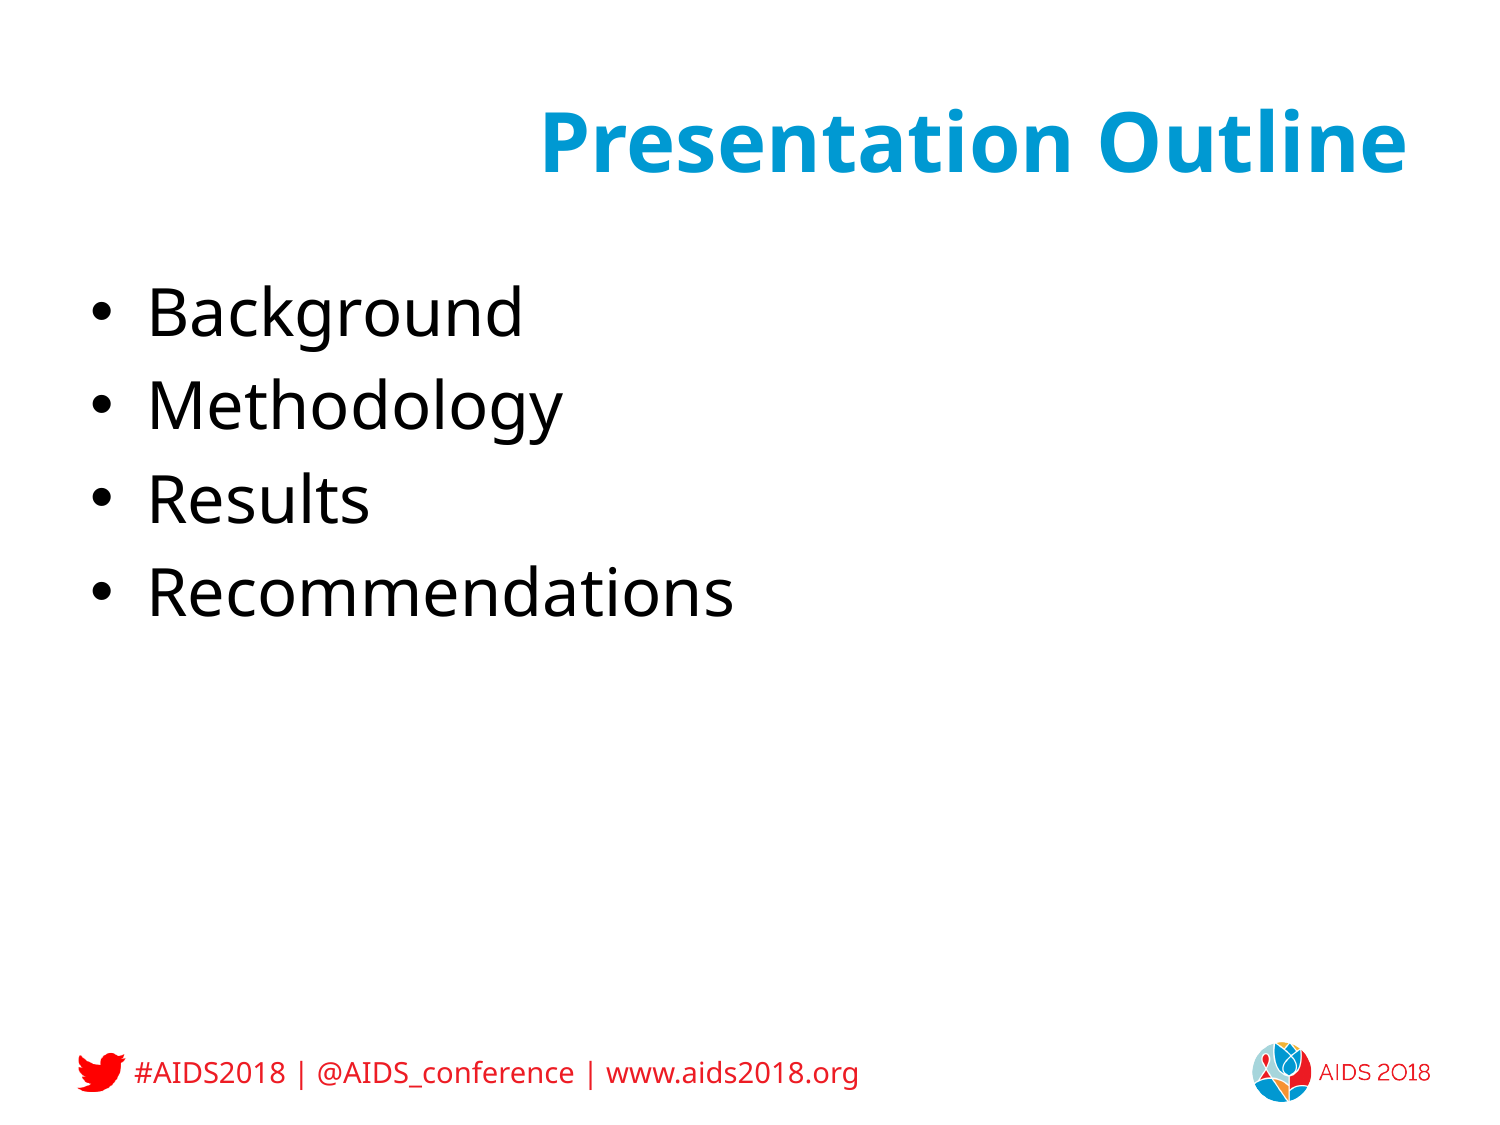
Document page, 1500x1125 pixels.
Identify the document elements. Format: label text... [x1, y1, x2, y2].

title Presentation Outline [75, 45, 1425, 233]
picture [73, 1044, 129, 1100]
list Background Methodology Results Recommendations [75, 262, 1425, 1005]
picture [1252, 1042, 1430, 1102]
